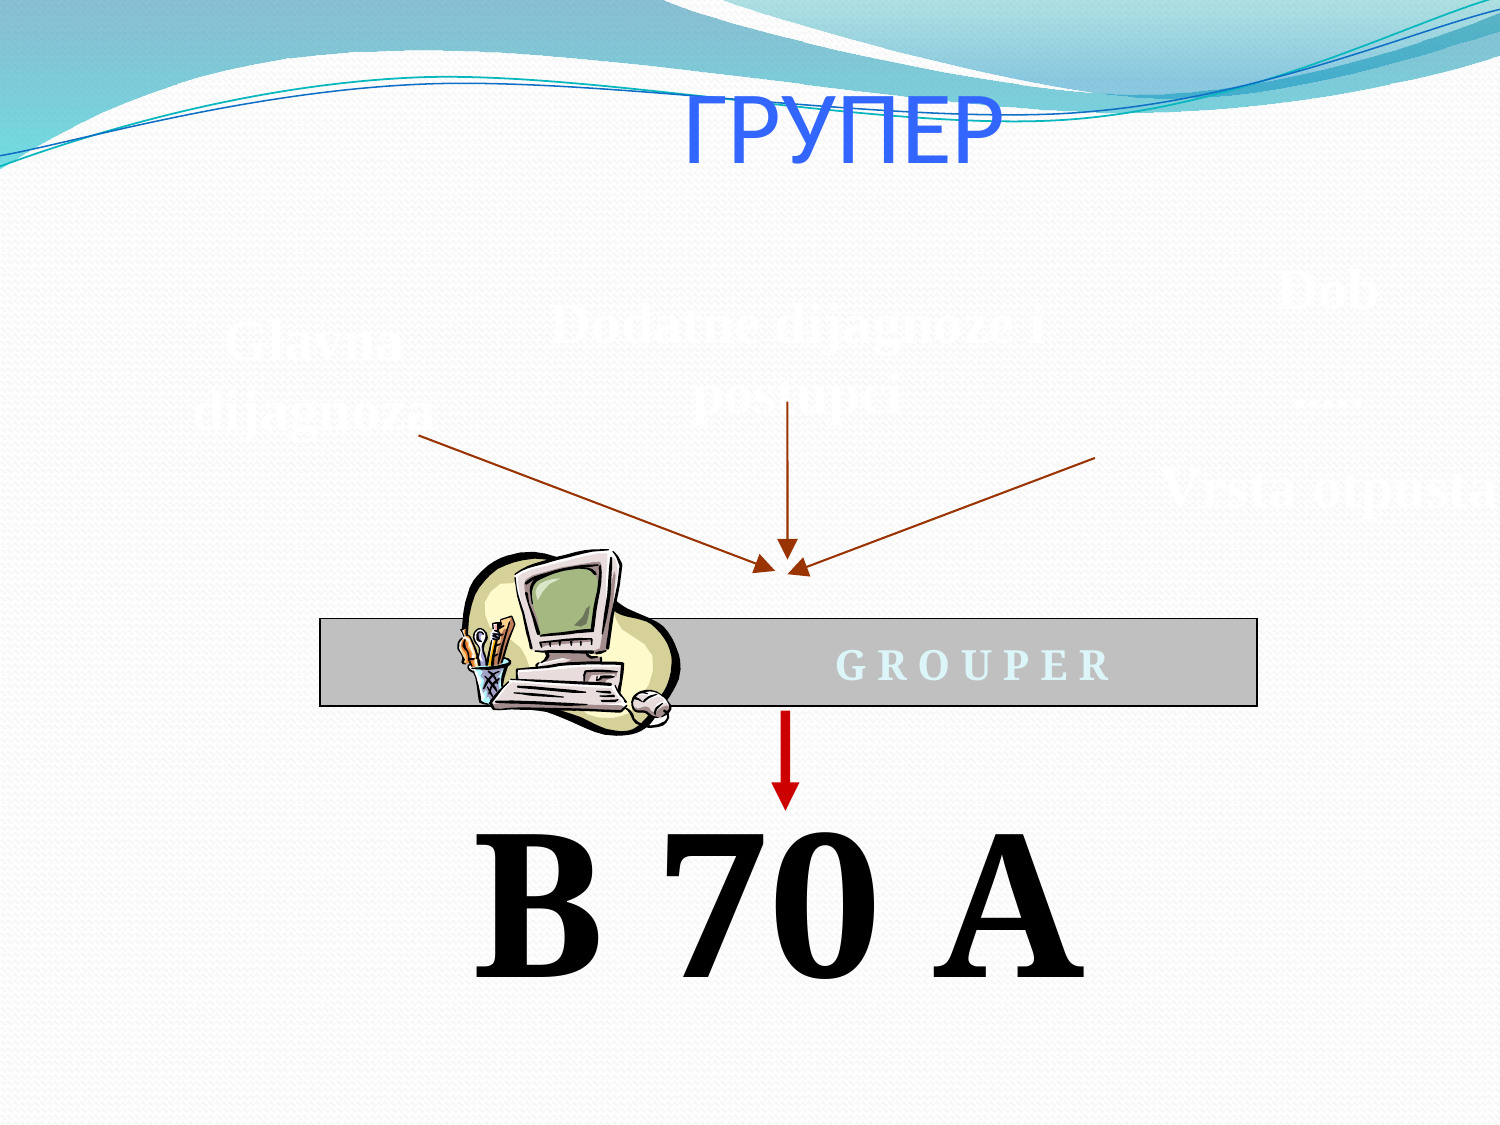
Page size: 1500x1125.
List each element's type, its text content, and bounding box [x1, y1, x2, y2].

text_box [779, 751, 792, 811]
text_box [135, 243, 1500, 575]
list B 70 A [321, 770, 1235, 1071]
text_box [319, 587, 1271, 738]
title ГРУПЕР [378, 0, 1312, 185]
